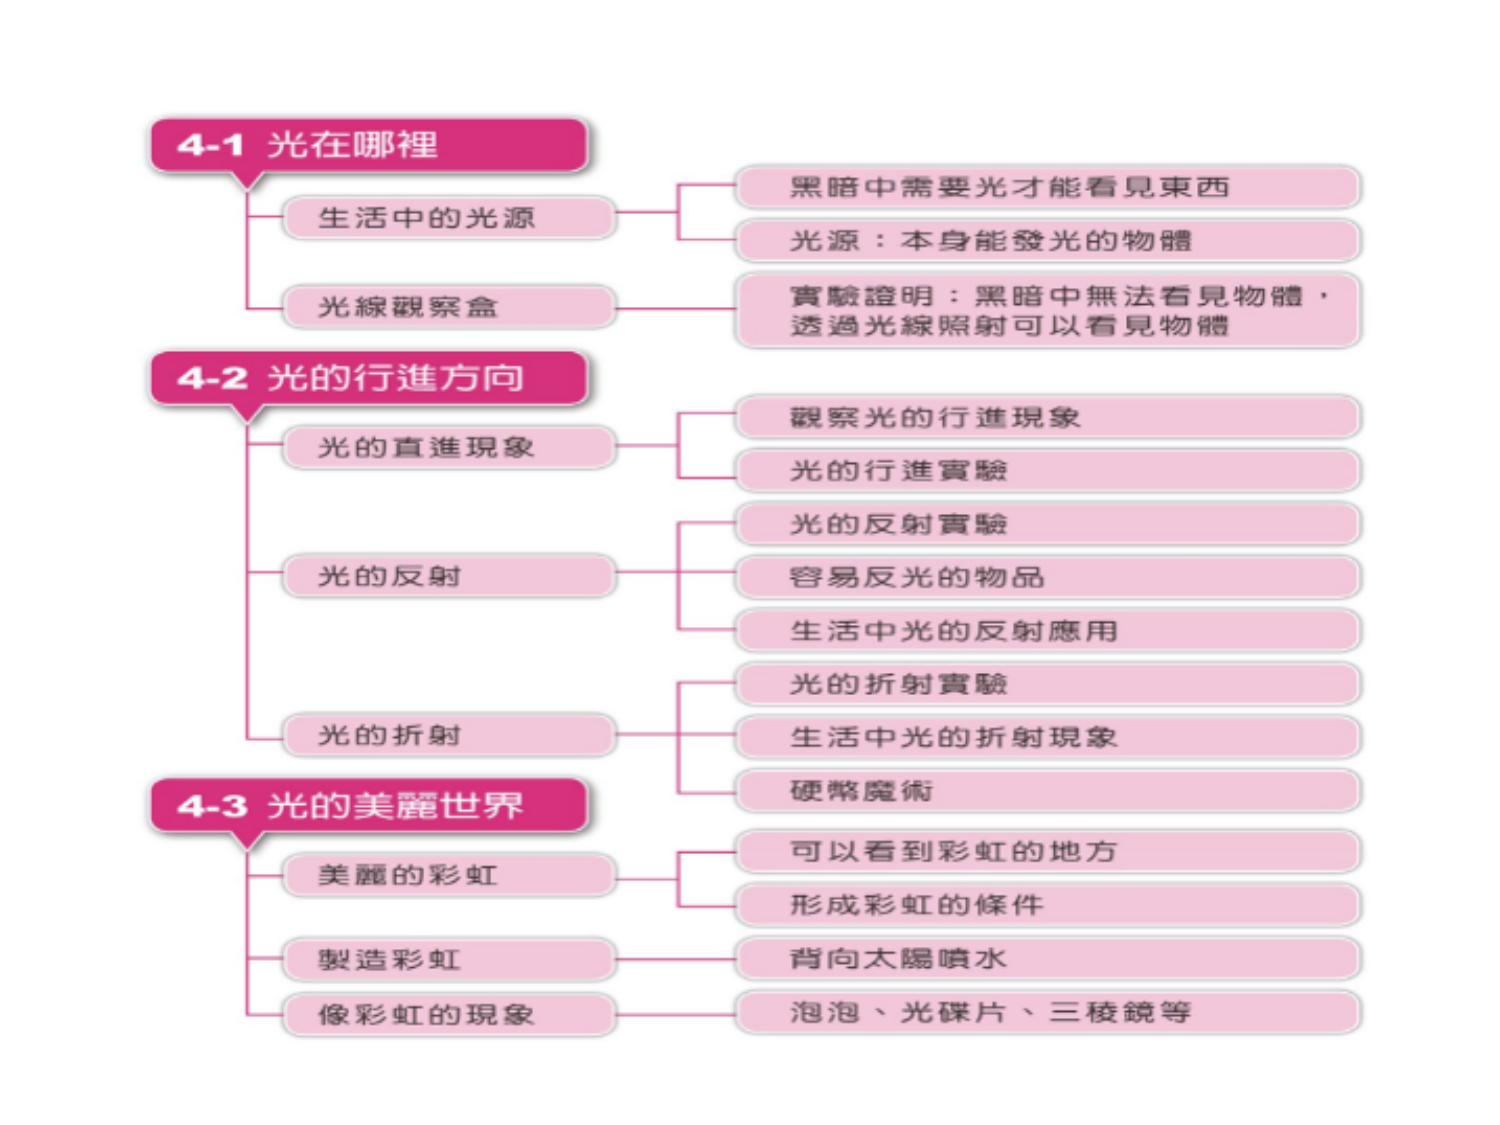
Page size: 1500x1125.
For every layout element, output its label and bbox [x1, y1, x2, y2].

picture [123, 101, 1376, 1059]
